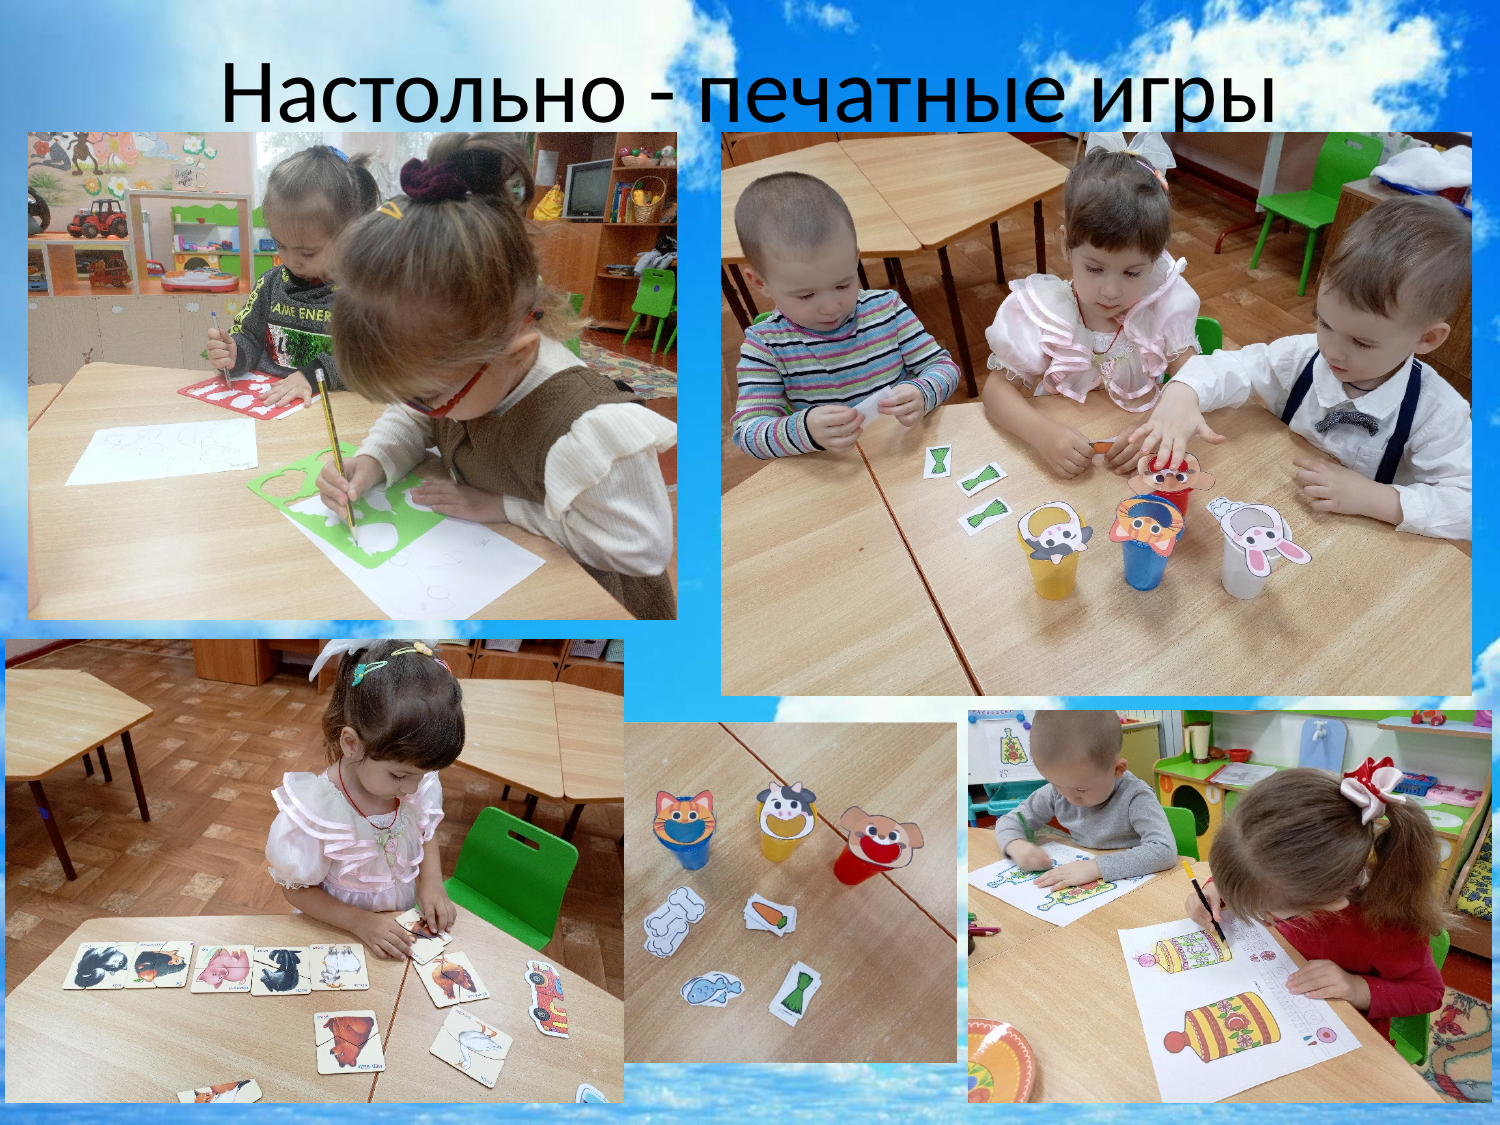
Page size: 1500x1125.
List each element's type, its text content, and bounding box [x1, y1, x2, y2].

title Настольно - печатные игры [75, 22, 1425, 149]
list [27, 132, 677, 620]
picture [0, 0, 1500, 1125]
